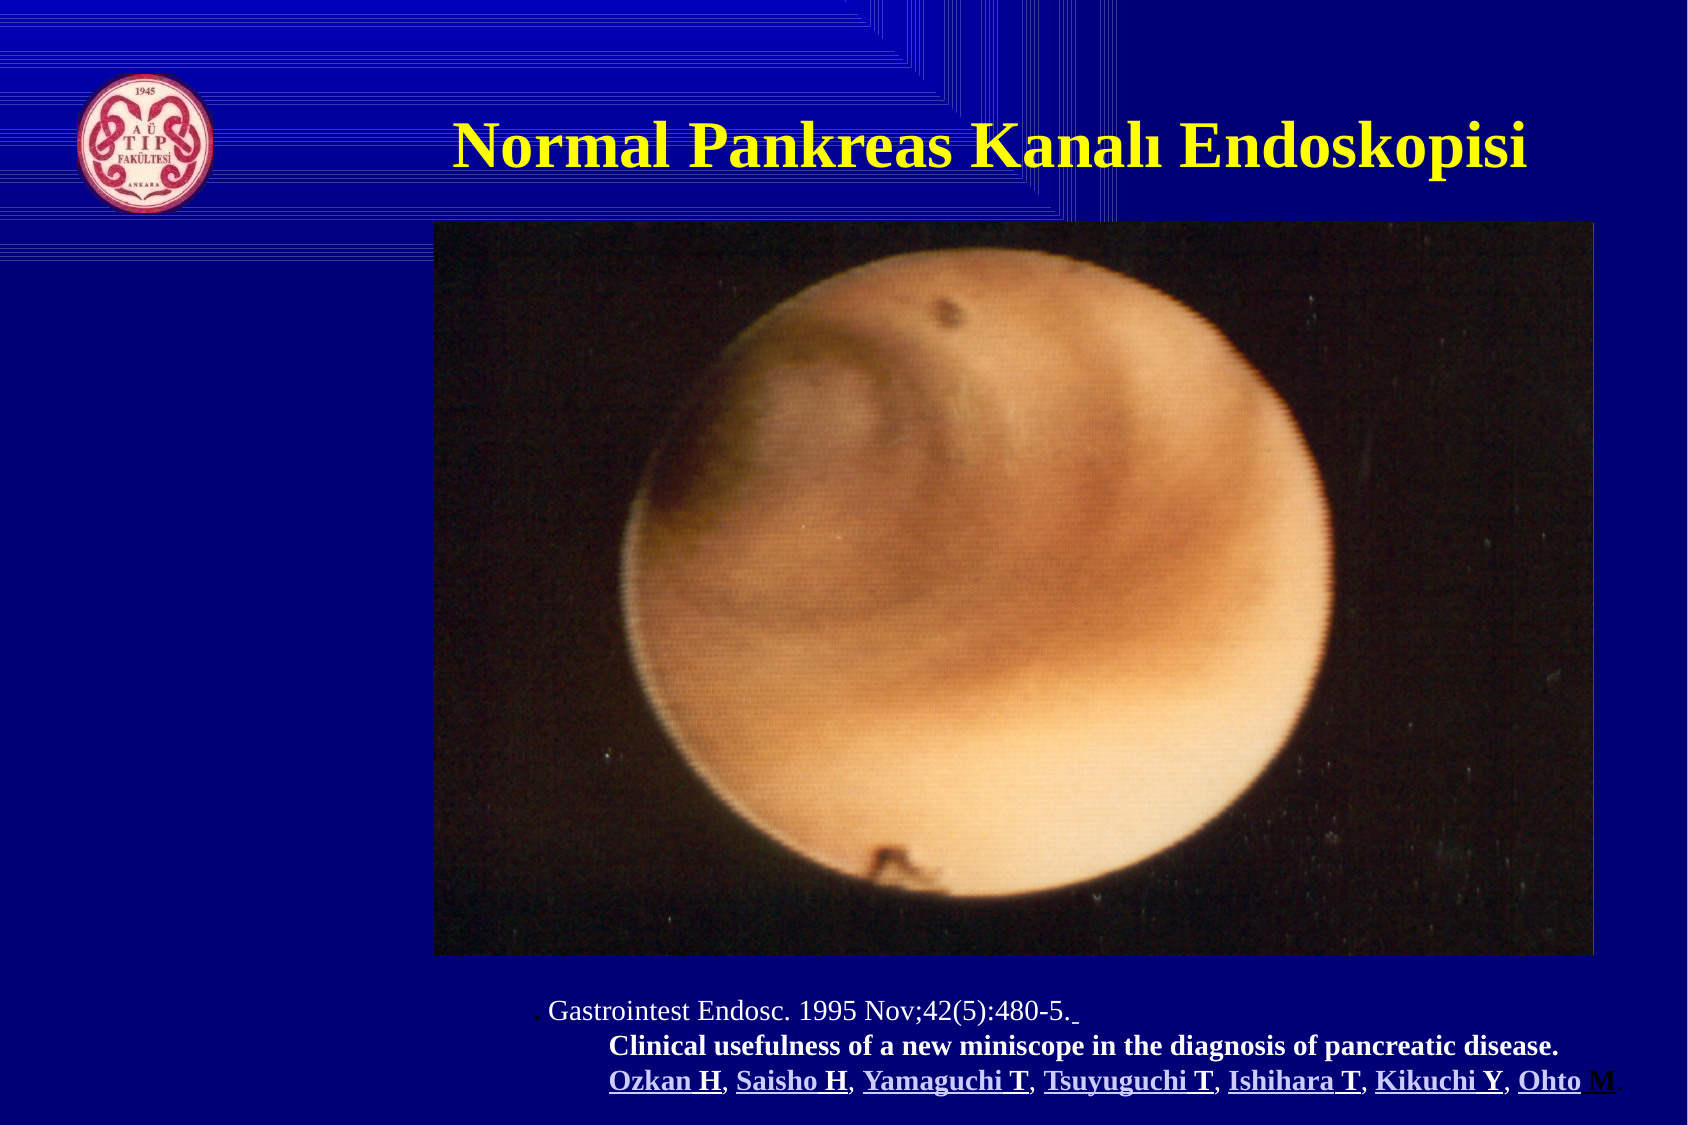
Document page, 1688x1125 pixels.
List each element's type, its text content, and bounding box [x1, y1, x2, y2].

picture [77, 74, 213, 213]
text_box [433, 222, 1594, 956]
text_box Normal Pankreas Kanalı Endoskopisi [438, 93, 1545, 189]
text_box . Gastrointest Endosc. 1995 Nov;42(5):480-5. Clinical usefulness of a new miniscope in the diagnosis of pancreatic disease. Ozkan H, Saisho H, Yamaguchi T, Tsuyuguchi T, Ishihara T, Kikuchi Y, Ohto M. [518, 984, 1639, 1104]
